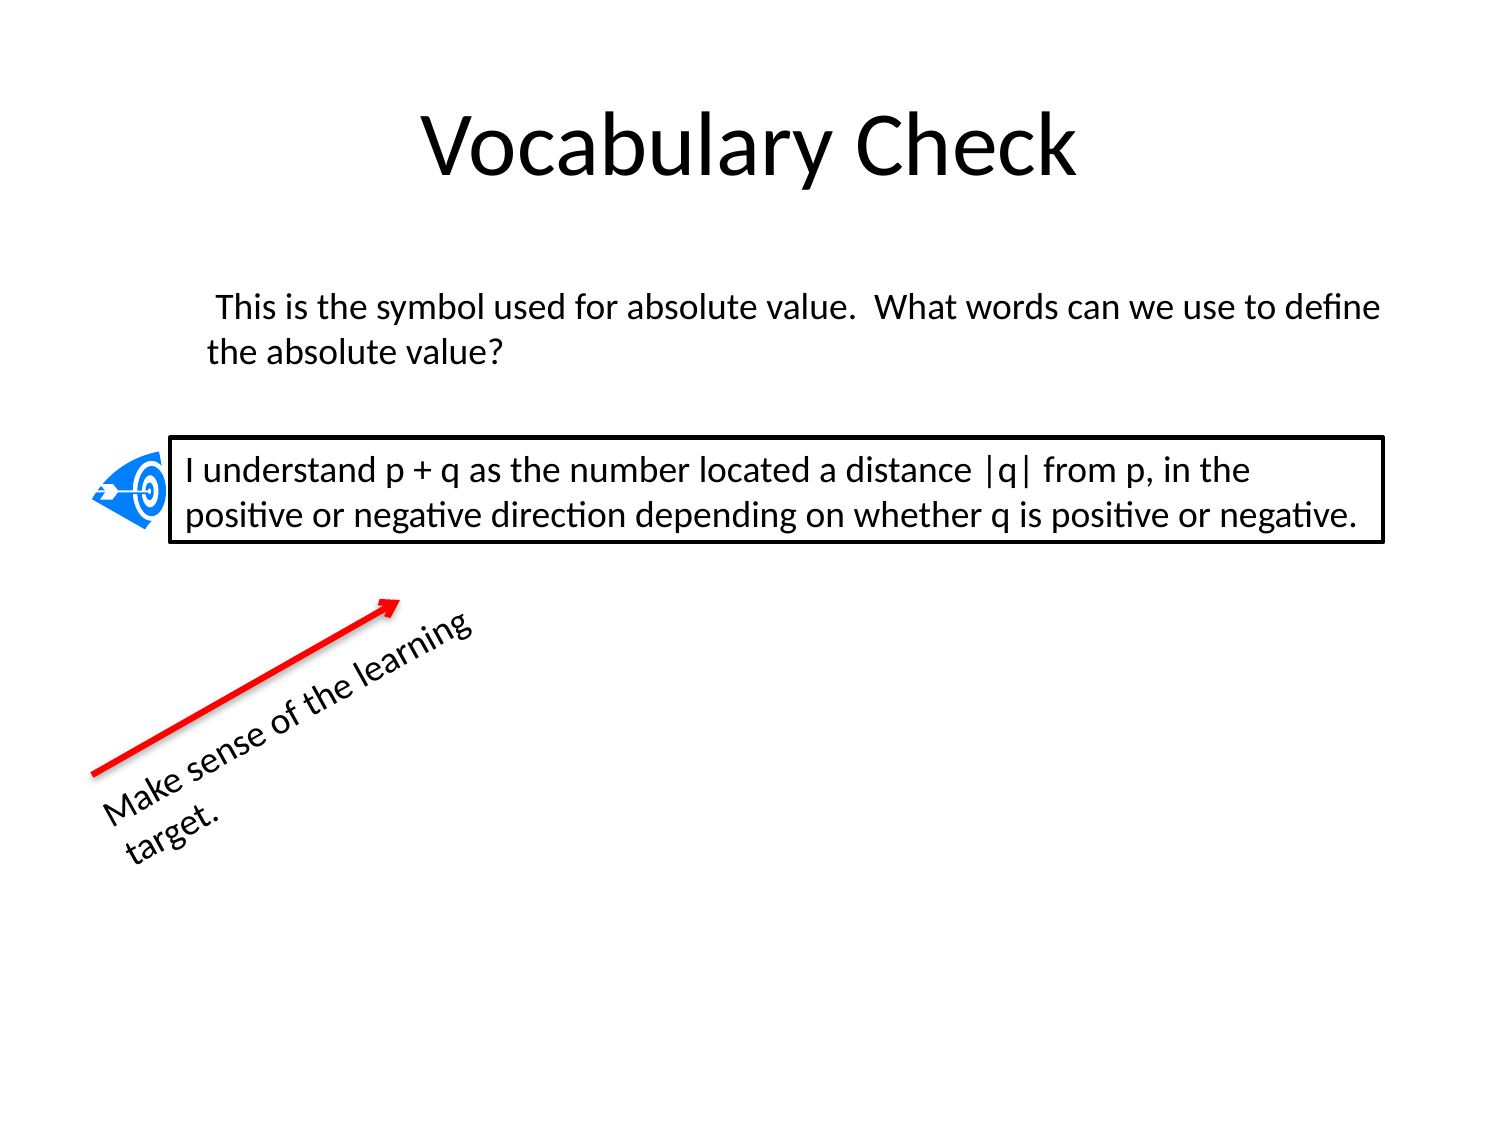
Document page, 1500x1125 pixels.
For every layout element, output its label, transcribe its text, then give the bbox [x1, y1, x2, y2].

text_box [91, 599, 401, 776]
text_box Make sense of the learning target. [404, 553, 566, 735]
title Vocabulary Check [75, 45, 1425, 233]
picture [91, 451, 167, 530]
text_box Make sense of the learning target. [77, 784, 315, 888]
text_box I understand p + q as the number located a distance |q| from p, in the positive or negative direction depending on whether q is positive or negative. [170, 437, 1384, 543]
